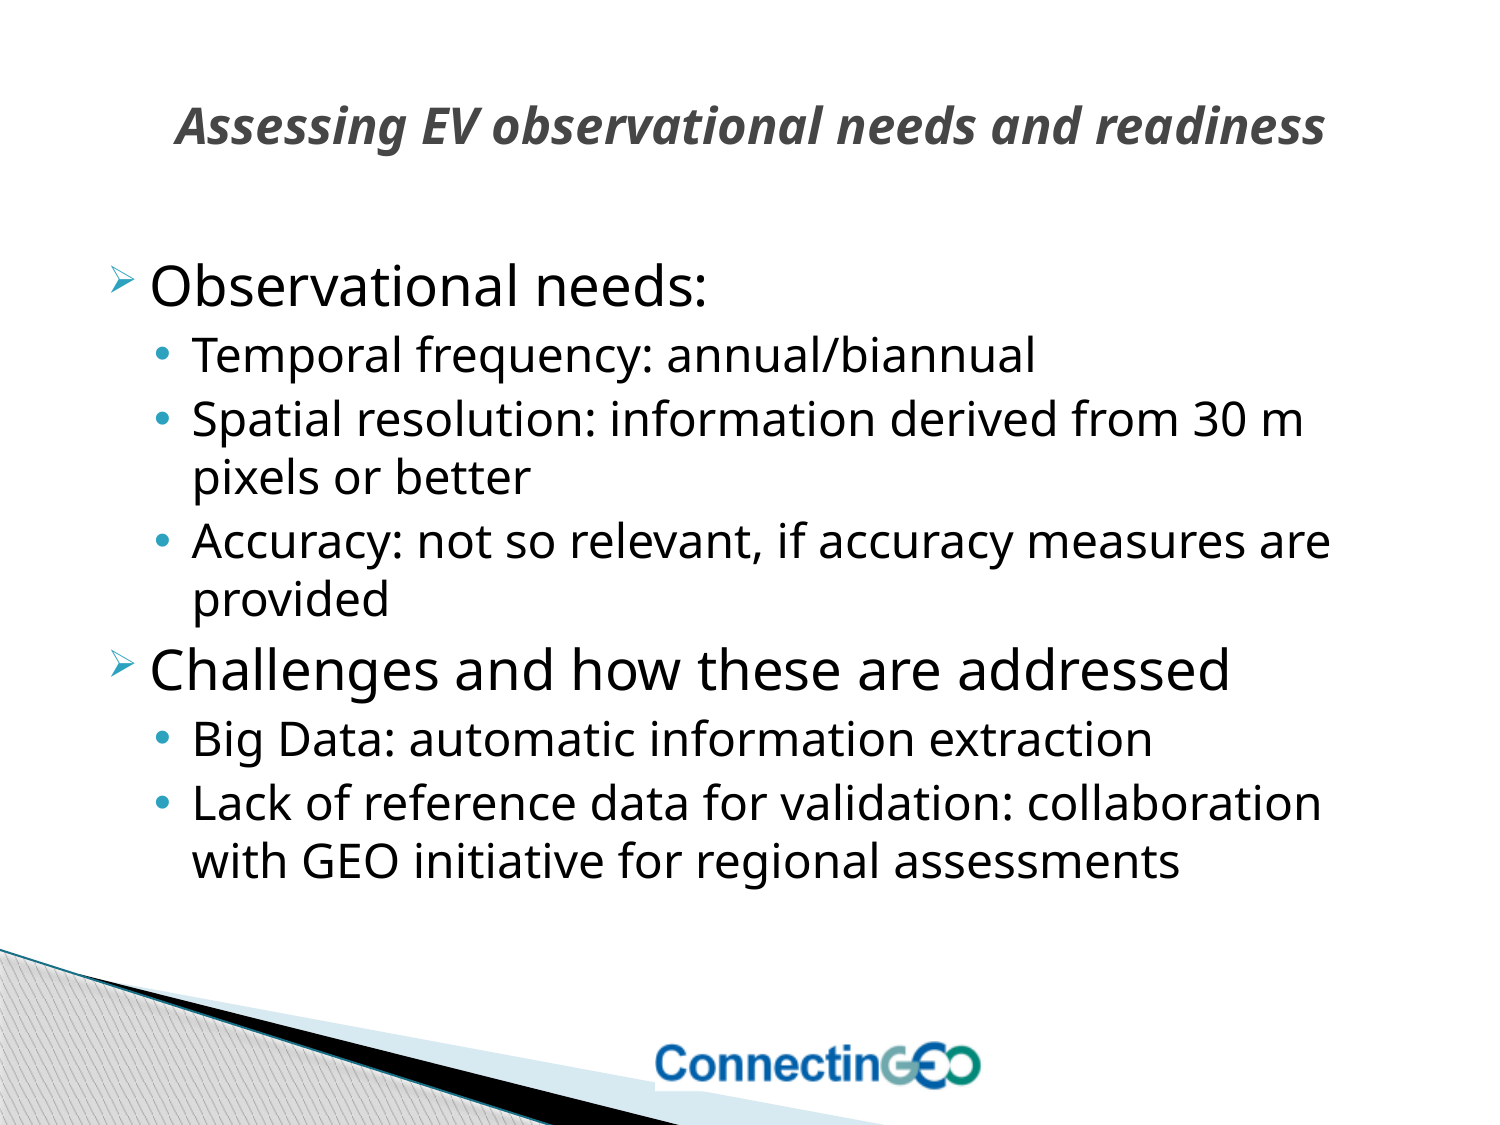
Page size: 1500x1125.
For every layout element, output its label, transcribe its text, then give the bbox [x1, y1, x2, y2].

picture [655, 1040, 985, 1093]
title Assessing EV observational needs and readiness [76, 30, 1427, 219]
list Observational needs: Temporal frequency: annual/biannual Spatial resolution: information derived from 30 m pixels or better Accuracy: not so relevant, if accuracy measures are provided Challenges and how these are addressed Big Data: automatic information extraction Lack of reference data for validation: collaboration with GEO initiative for regional assessments [75, 243, 1425, 986]
